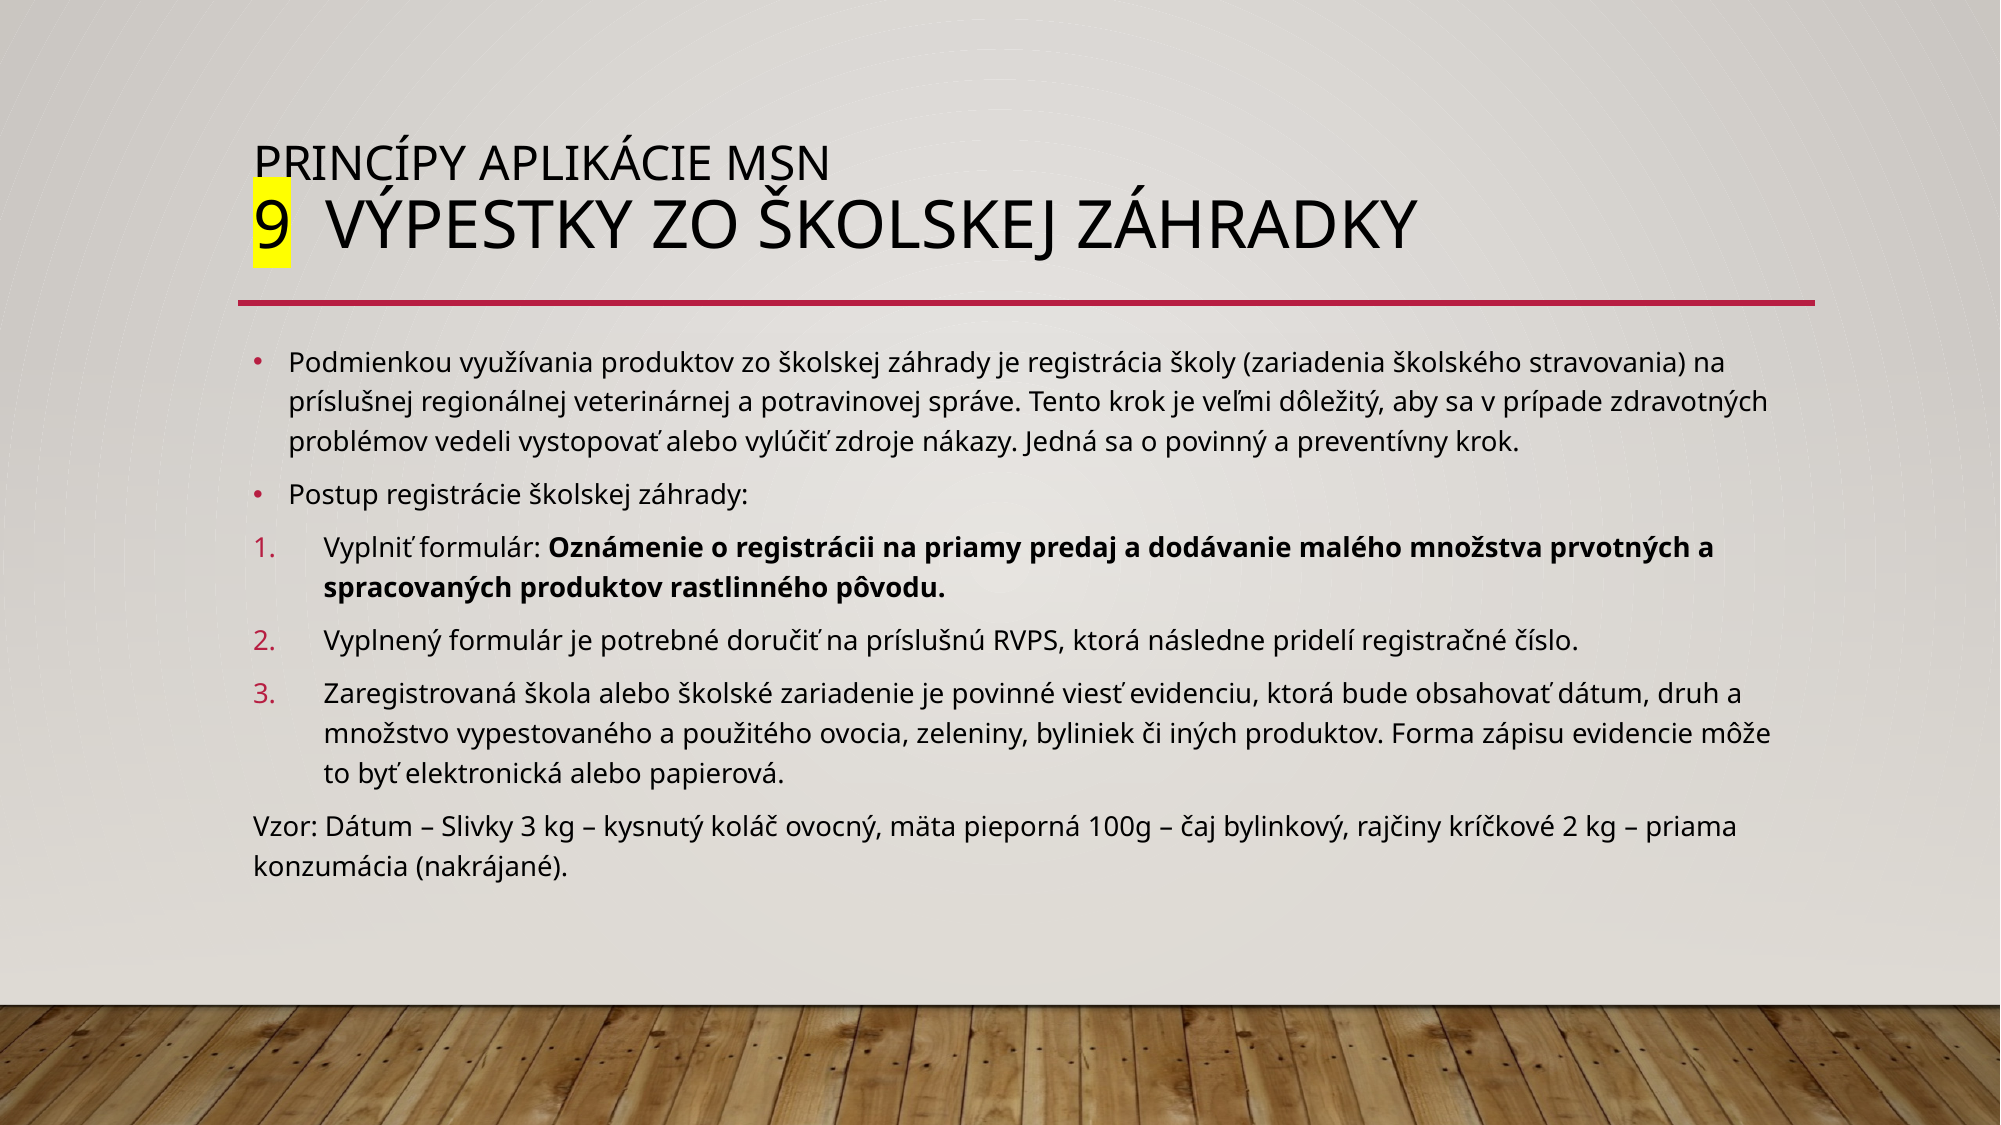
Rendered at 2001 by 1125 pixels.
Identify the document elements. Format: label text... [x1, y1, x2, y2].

title Princípy aplikácie MSN 9 VÝPESTKY ZO ŠKOLSKEJ ZÁHRADKY [238, 131, 1814, 305]
picture [0, 1005, 2000, 1125]
list Podmienkou využívania produktov zo školskej záhrady je registrácia školy (zariadenia školského stravovania) na príslušnej regionálnej veterinárnej a potravinovej správe. Tento krok je veľmi dôležitý, aby sa v prípade zdravotných problémov vedeli vystopovať alebo vylúčiť zdroje nákazy. Jedná sa o povinný a preventívny krok. Postup registrácie školskej záhrady: Vyplniť formulár: Oznámenie o registrácii na priamy predaj a dodávanie malého množstva prvotných a spracovaných produktov rastlinného pôvodu. Vyplnený formulár je potrebné doručiť na príslušnú RVPS, ktorá následne pridelí registračné číslo. Zaregistrovaná škola alebo školské zariadenie je povinné viesť evidenciu, ktorá bude obsahovať dátum, druh a množstvo vypestovaného a použitého ovocia, zeleniny, byliniek či iných produktov. Forma zápisu evidencie môže to byť elektronická alebo papierová. Vzor: Dátum – Slivky 3 kg – kysnutý koláč ovocný, mäta pieporná 100g – čaj bylinkový, rajčiny kríčkové 2 kg – priama konzumácia (nakrájané). [238, 330, 1814, 897]
